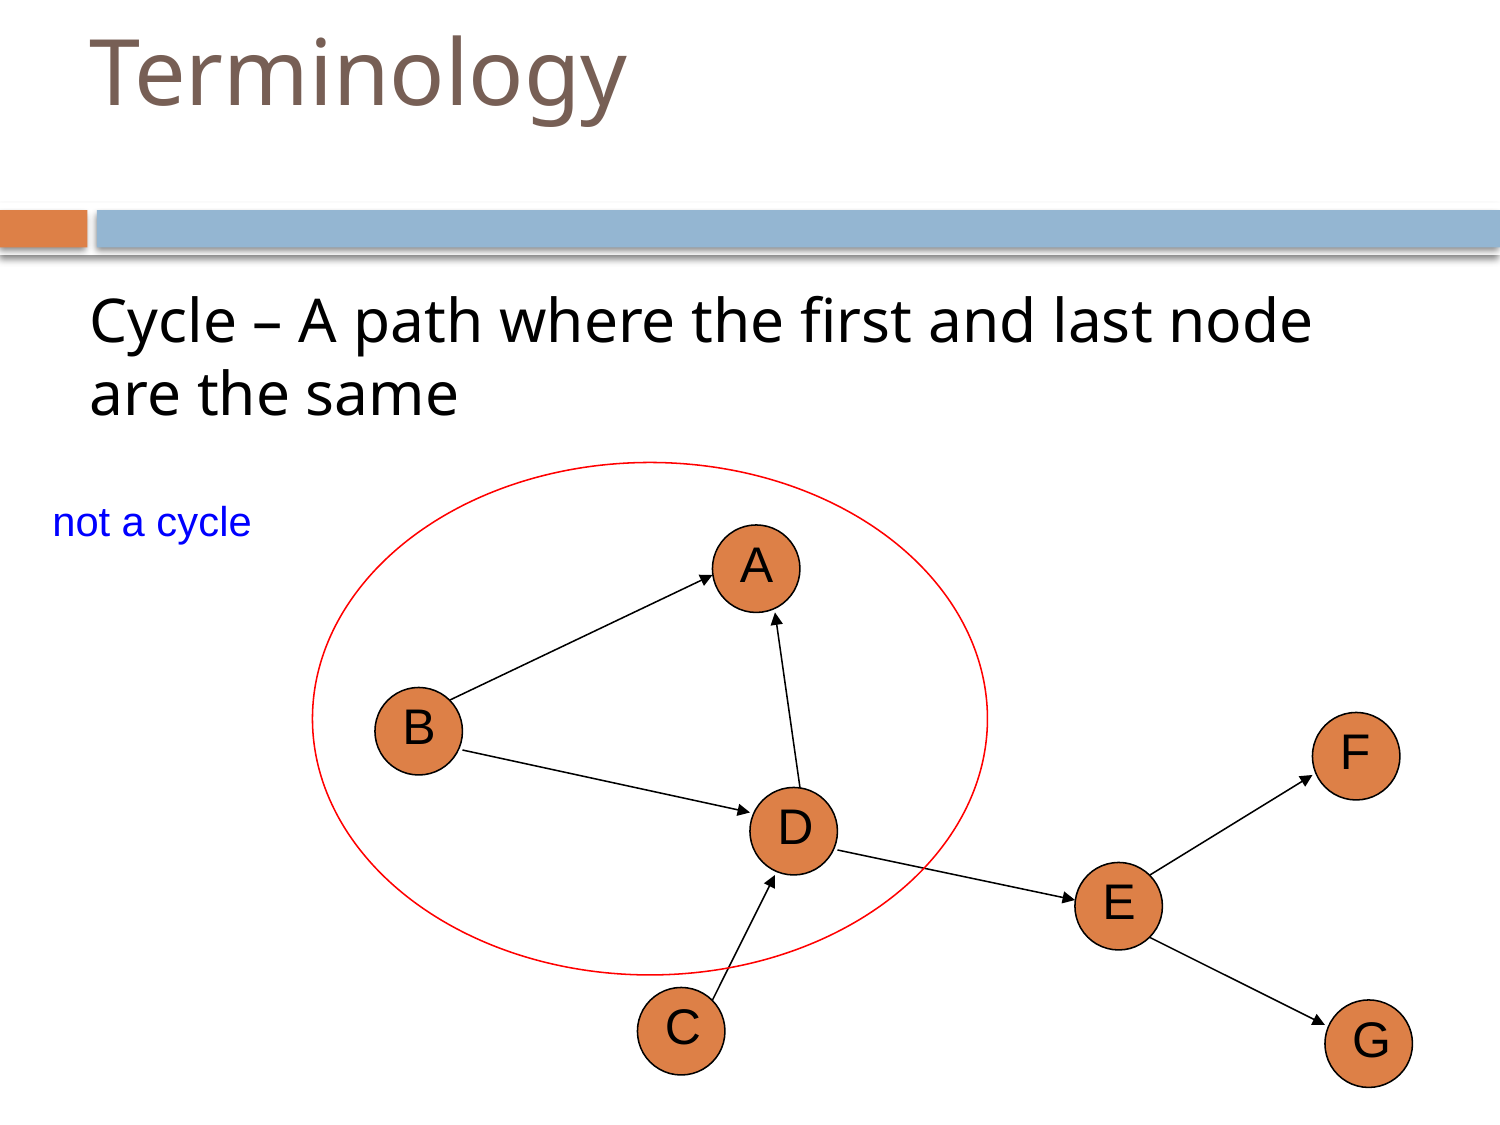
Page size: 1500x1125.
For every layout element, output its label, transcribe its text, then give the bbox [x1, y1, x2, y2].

text_box [925, 868, 1068, 904]
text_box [1074, 862, 1163, 951]
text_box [374, 687, 463, 776]
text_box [749, 787, 838, 876]
text_box [1165, 775, 1306, 866]
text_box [1324, 999, 1413, 1088]
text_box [637, 987, 726, 1076]
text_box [712, 524, 801, 613]
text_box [1312, 712, 1401, 801]
title Terminology [75, 0, 1313, 175]
text_box [1168, 946, 1318, 1025]
text_box not a cycle [37, 487, 413, 553]
list Cycle – A path where the first and last node are the same [75, 275, 1425, 450]
text_box [312, 462, 988, 975]
